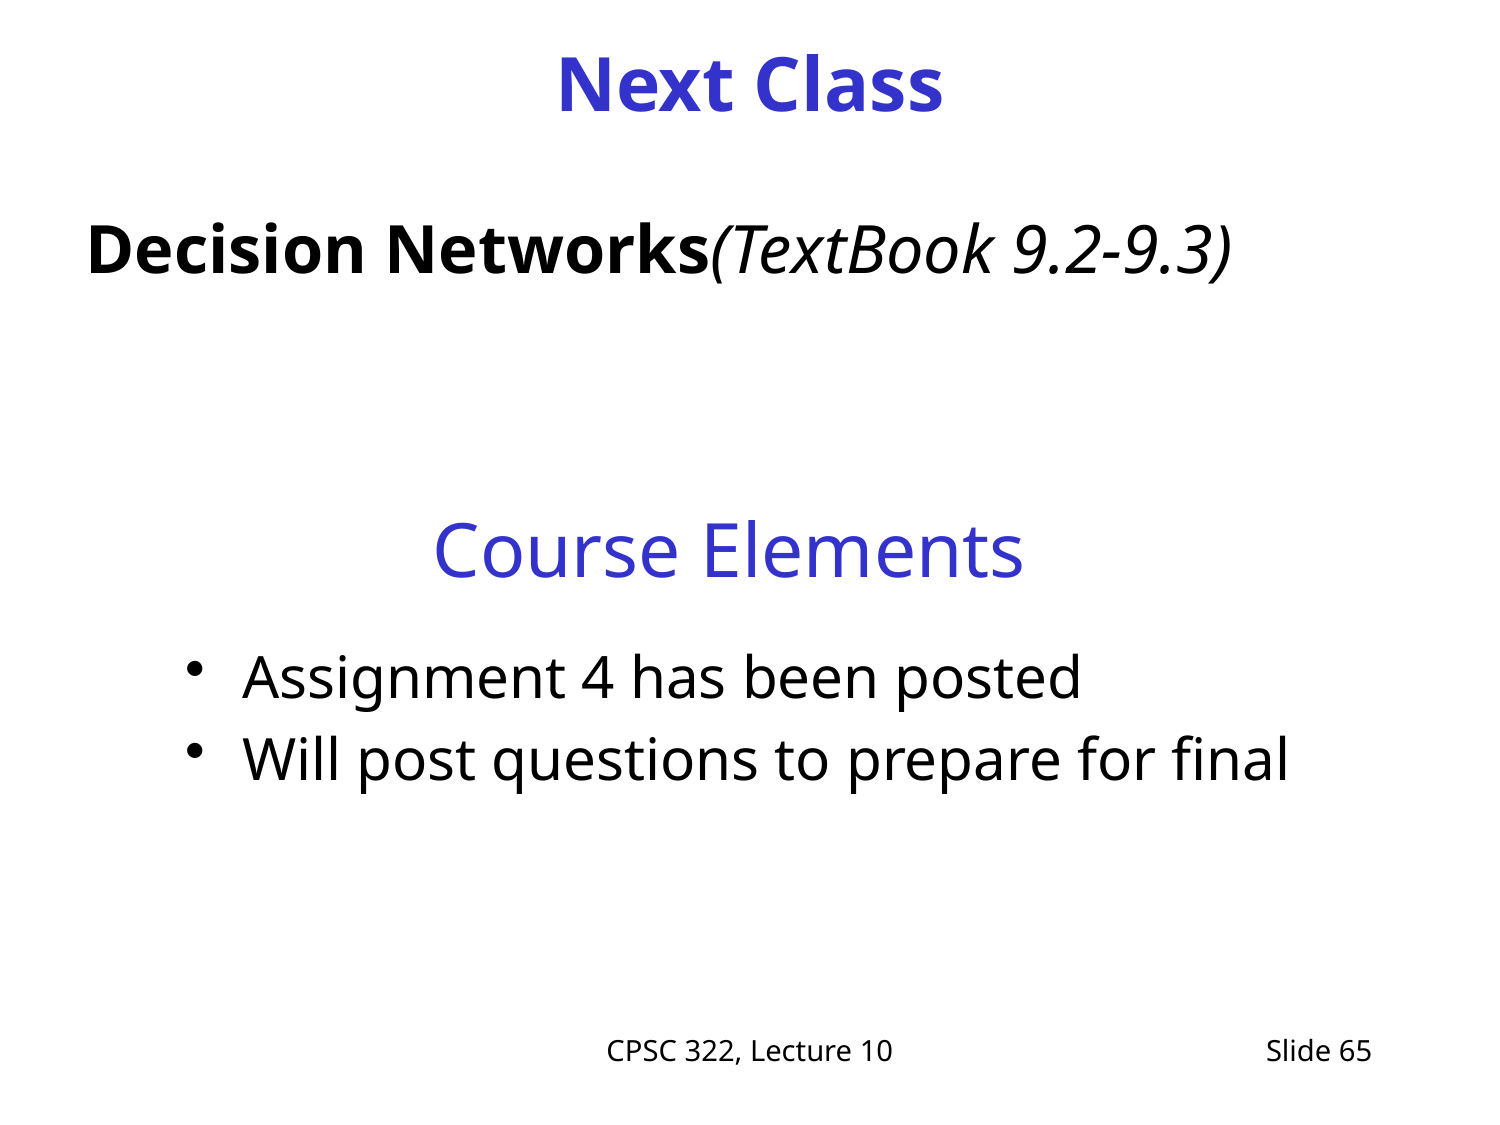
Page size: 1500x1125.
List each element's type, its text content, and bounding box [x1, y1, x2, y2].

slide_number Slide 65 [1074, 1024, 1388, 1101]
text_box Course Elements [29, 491, 1430, 605]
title Next Class [49, 24, 1451, 138]
text_box Assignment 4 has been posted Will post questions to prepare for final [171, 633, 1329, 950]
list Decision Networks(TextBook 9.2-9.3) [70, 198, 1360, 317]
footer CPSC 322, Lecture 10 [512, 1024, 988, 1101]
